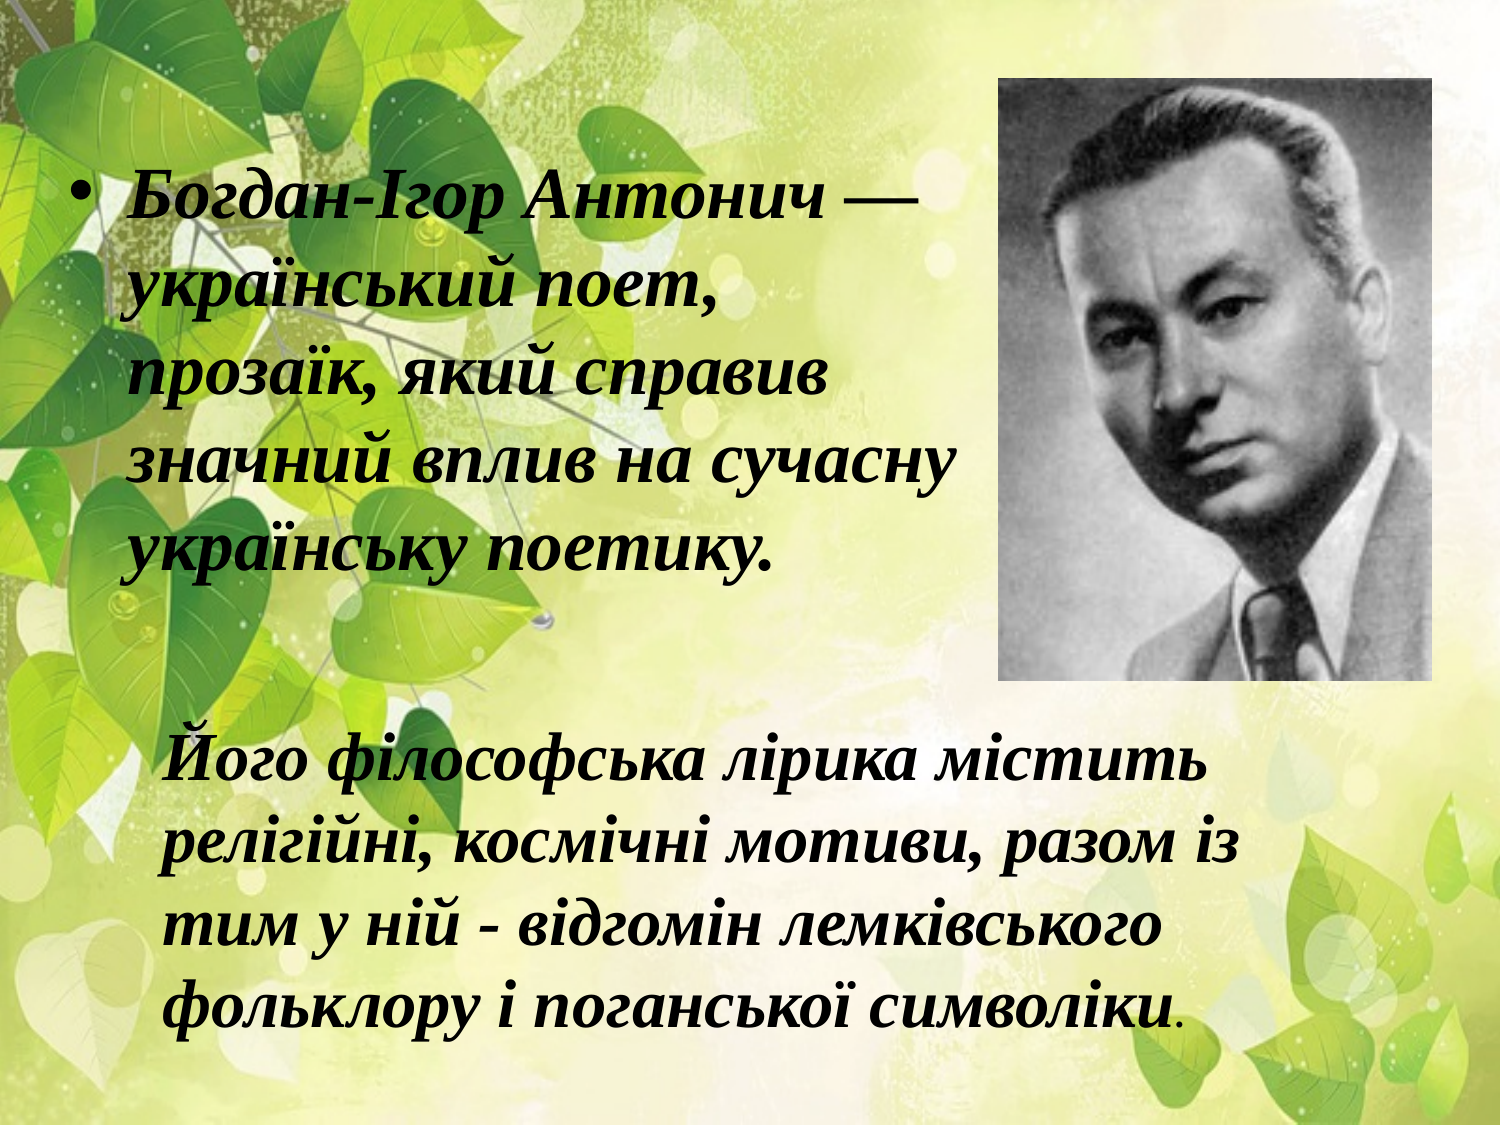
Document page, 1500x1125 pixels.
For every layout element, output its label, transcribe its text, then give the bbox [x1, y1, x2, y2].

text_box Його філософська лірика містить релігійні, космічні мотиви, разом із тим у ній - відгомін лемківського фольклору і поганської символіки. [147, 704, 1388, 1049]
picture [997, 77, 1432, 681]
title [0, 0, 1500, 1125]
list Богдан-Ігор Антонич — український поет, прозаїк, який справив значний вплив на сучасну українську поетику. [53, 137, 975, 598]
